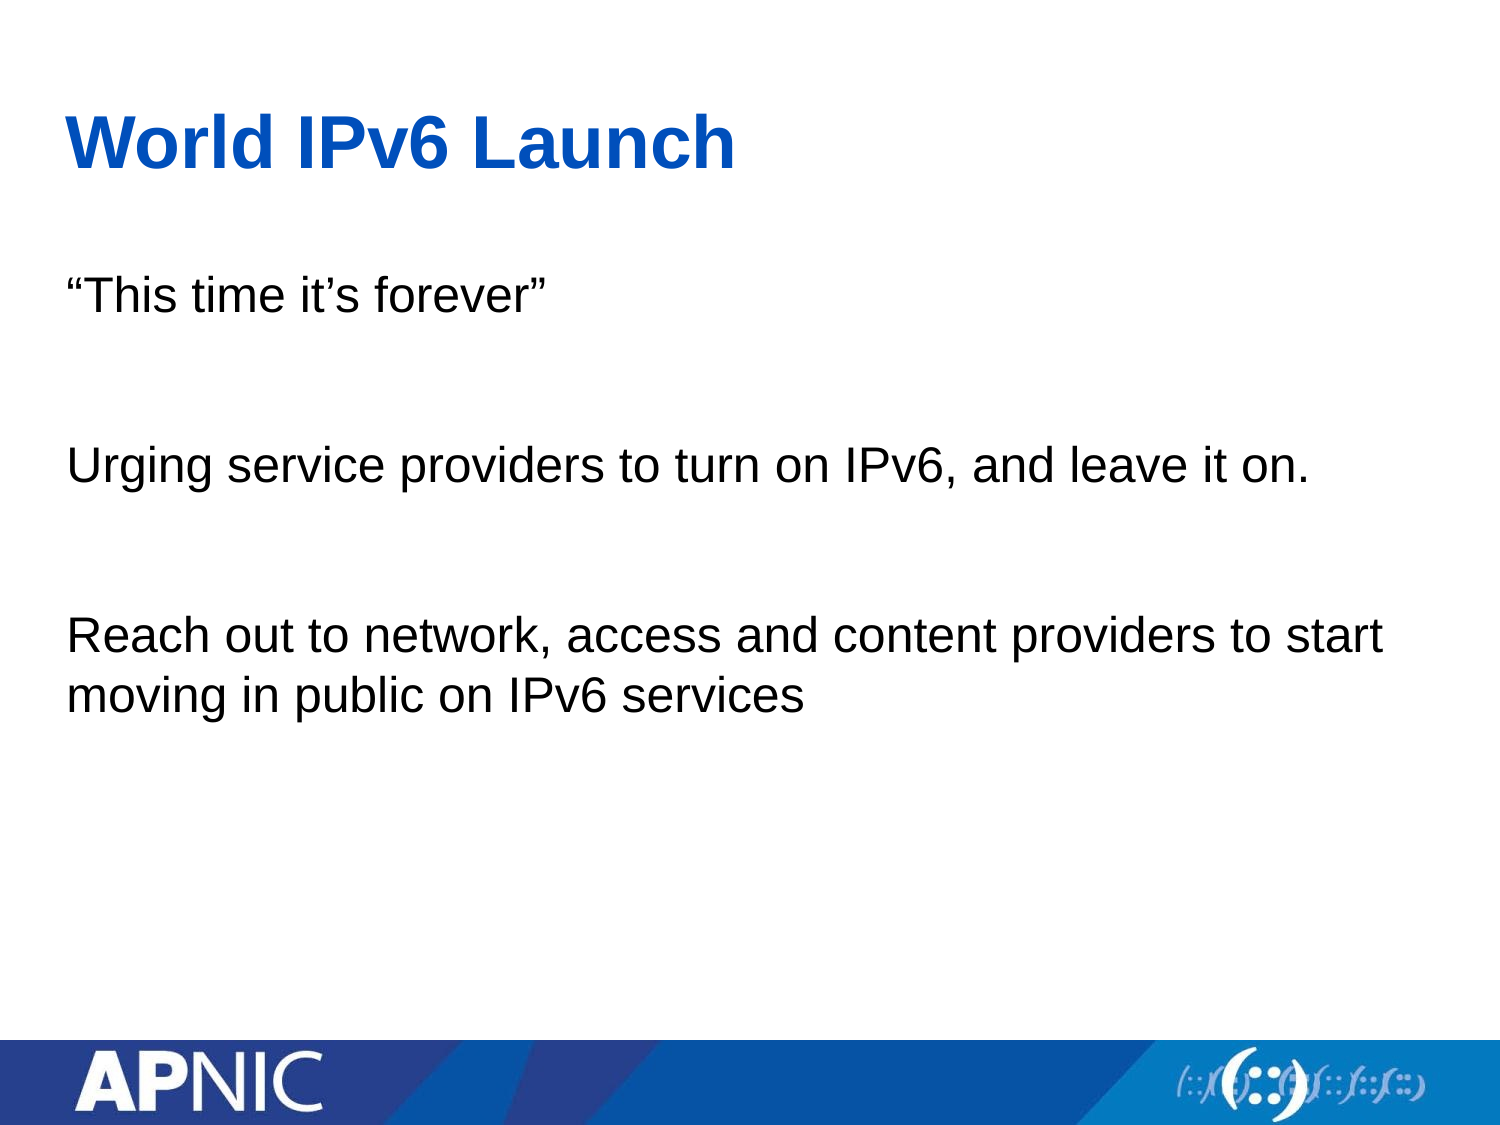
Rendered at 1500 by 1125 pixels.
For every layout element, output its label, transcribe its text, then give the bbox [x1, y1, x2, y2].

list “This time it’s forever” Urging service providers to turn on IPv6, and leave it on. Reach out to network, access and content providers to start moving in public on IPv6 services [66, 262, 1437, 1012]
title World IPv6 Launch [64, 45, 1436, 233]
picture [0, 1040, 1500, 1125]
